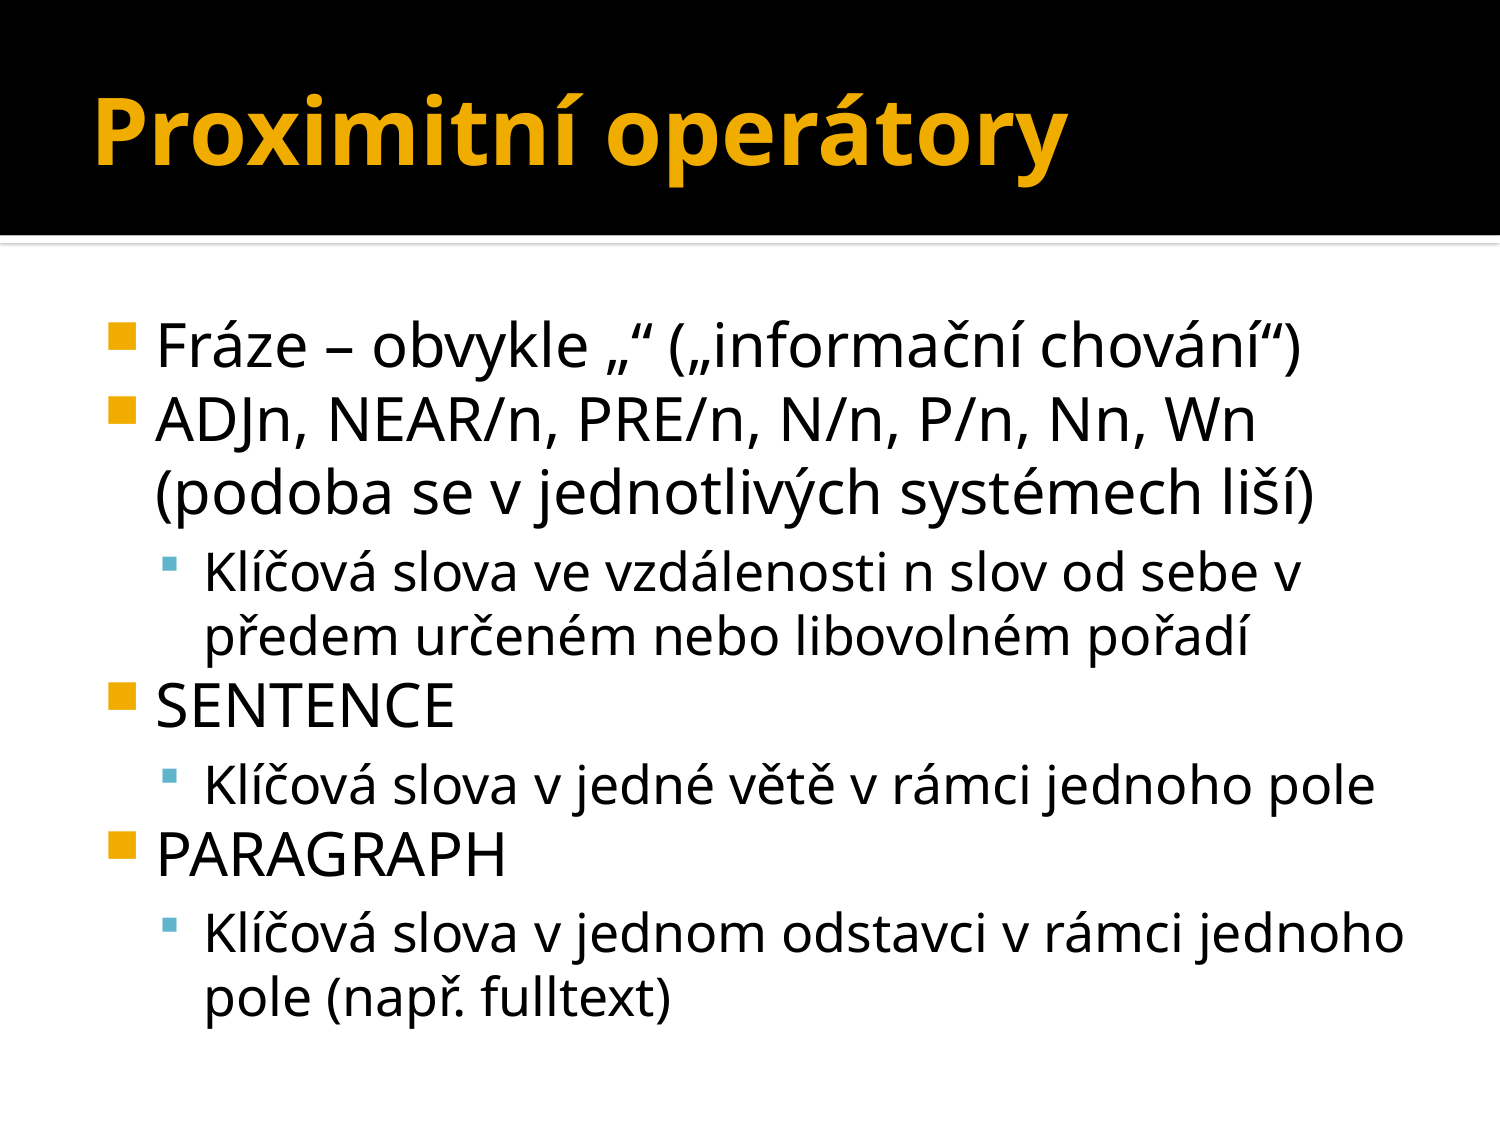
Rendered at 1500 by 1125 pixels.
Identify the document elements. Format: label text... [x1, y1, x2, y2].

list Fráze – obvykle „“ („informační chování“) ADJn, NEAR/n, PRE/n, N/n, P/n, Nn, Wn (podoba se v jednotlivých systémech liší) Klíčová slova ve vzdálenosti n slov od sebe v předem určeném nebo libovolném pořadí SENTENCE Klíčová slova v jedné větě v rámci jednoho pole PARAGRAPH Klíčová slova v jednom odstavci v rámci jednoho pole (např. fulltext) [75, 291, 1425, 1050]
title Proximitní operátory [75, 25, 1425, 231]
